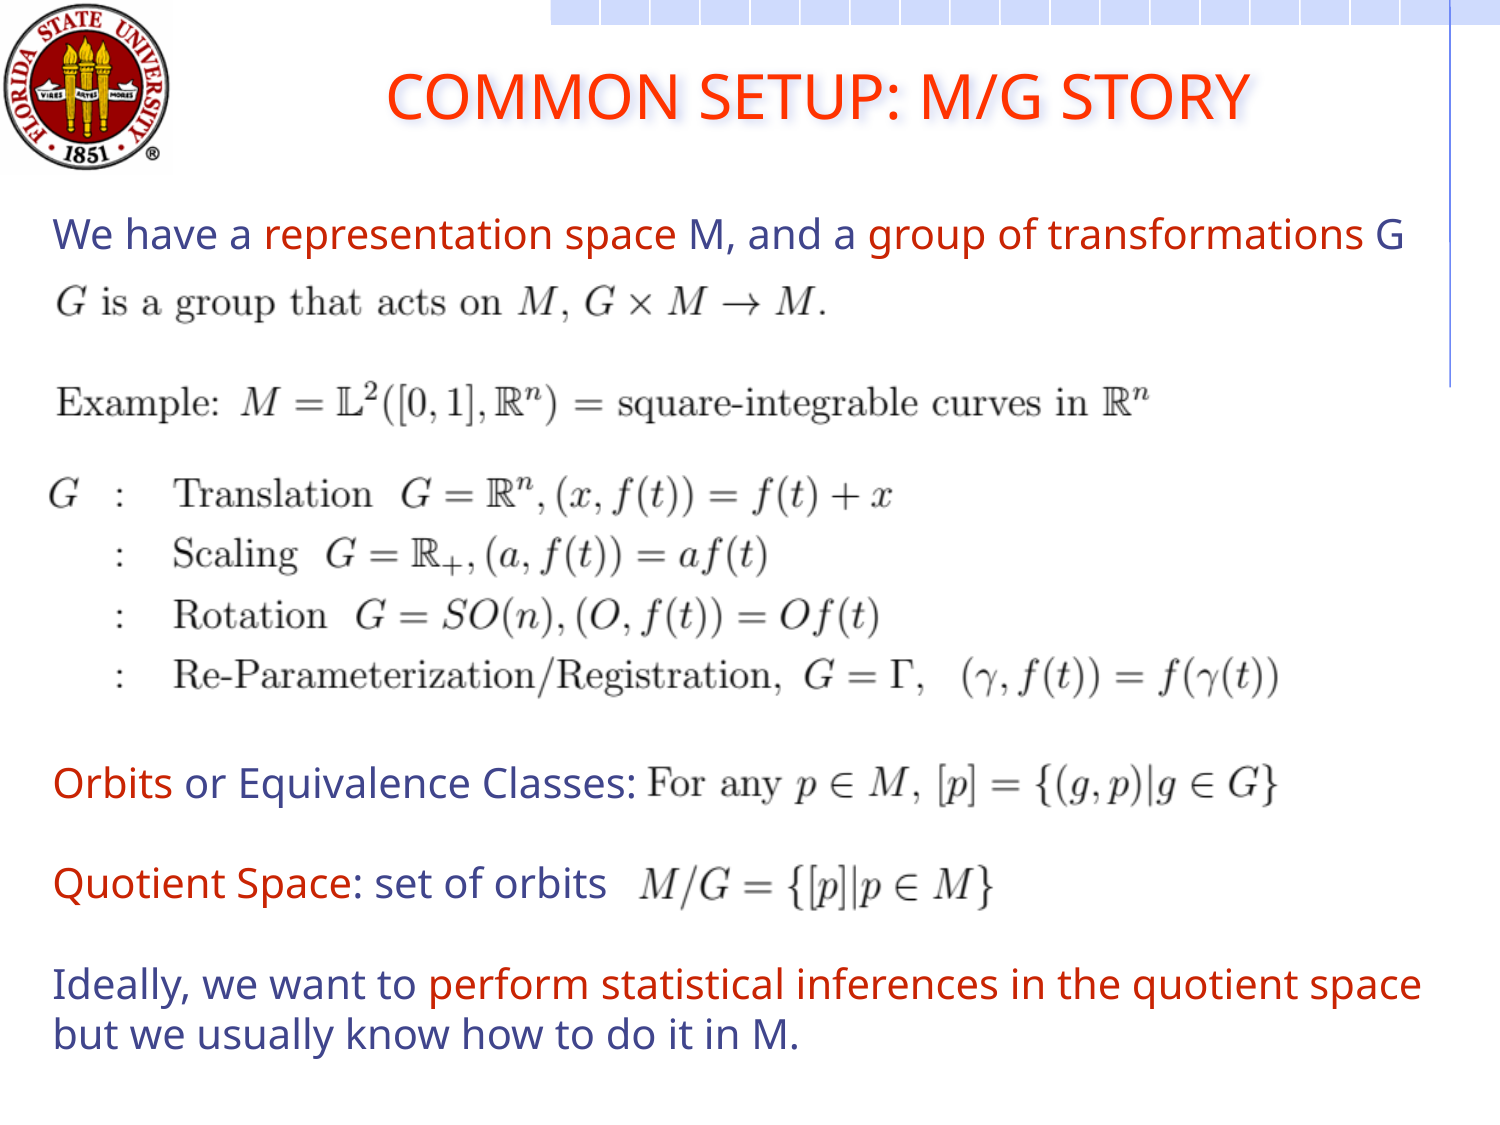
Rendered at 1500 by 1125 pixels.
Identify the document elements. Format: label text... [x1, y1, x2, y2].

picture [637, 753, 1282, 813]
text_box Orbits or Equivalence Classes: Quotient Space: set of orbits Ideally, we want to perform statistical inferences in the quotient space but we usually know how to do it in M. [37, 749, 1450, 1065]
picture [37, 274, 1296, 715]
text_box COMMON SETUP: M/G STORY [212, 50, 1425, 140]
picture [637, 860, 999, 913]
text_box We have a representation space M, and a group of transformations G [37, 200, 1450, 265]
picture [0, 0, 173, 176]
